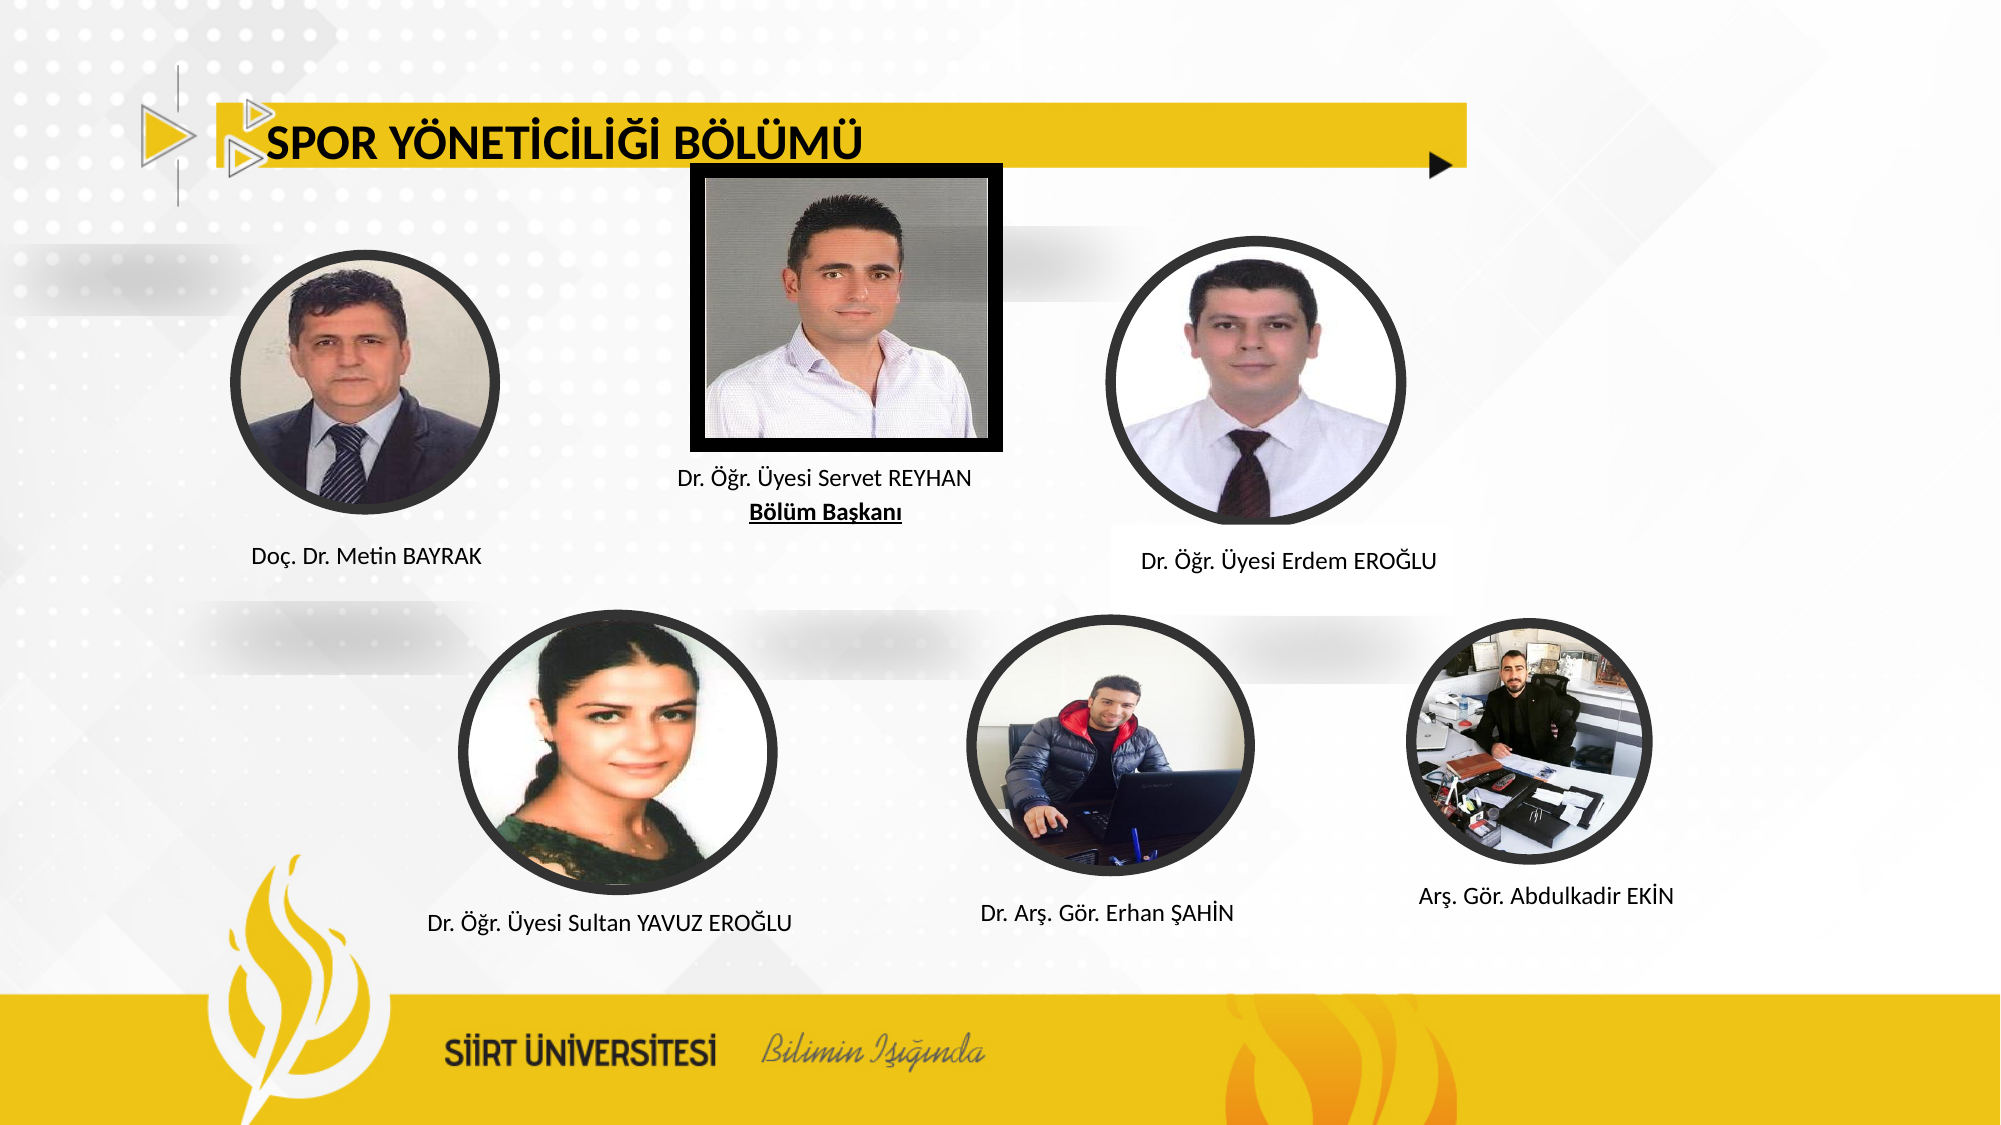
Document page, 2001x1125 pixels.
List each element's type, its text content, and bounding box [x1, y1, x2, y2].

text_box Dr. Arş. Gör. Erhan ŞAHİN [965, 888, 1256, 934]
text_box SPOR YÖNETİCİLİĞİ BÖLÜMÜ [251, 102, 1362, 177]
picture [0, 0, 2001, 1125]
text_box Dr. Öğr. Üyesi Sultan YAVUZ EROĞLU [275, 894, 869, 945]
text_box Dr. Öğr. Üyesi Servet REYHAN Bölüm Başkanı [652, 437, 994, 533]
text_box Dr. Öğr. Üyesi Erdem EROĞLU [1110, 524, 1453, 615]
text_box Doç. Dr. Metin BAYRAK [236, 532, 498, 577]
text_box Arş. Gör. Abdulkadir EKİN [1315, 859, 1771, 920]
